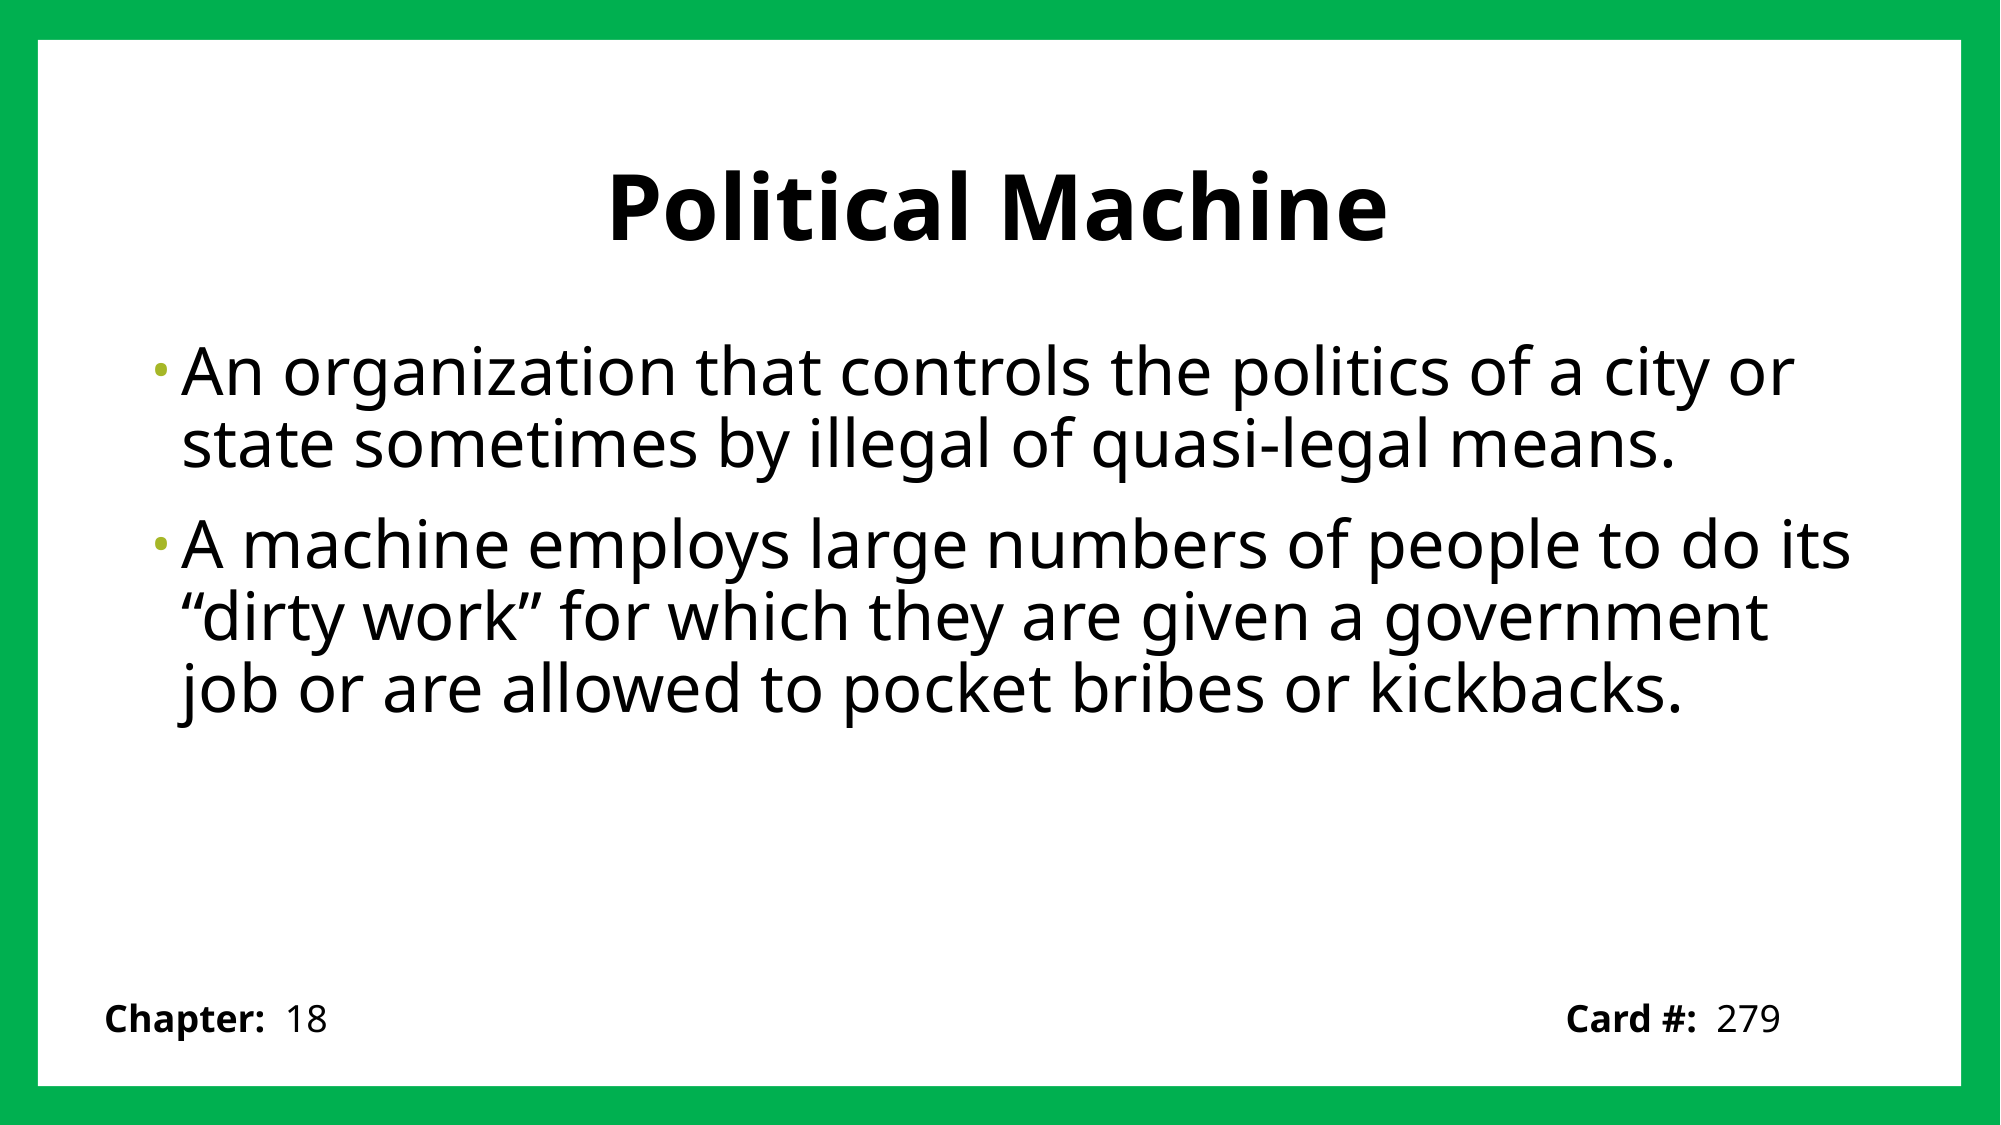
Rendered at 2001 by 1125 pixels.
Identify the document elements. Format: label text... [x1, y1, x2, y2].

text_box Card #: 279 [1550, 987, 1913, 1047]
text_box Chapter: 18 [89, 987, 605, 1048]
title Political Machine [187, 99, 1808, 323]
list An organization that controls the politics of a city or state sometimes by illegal of quasi-legal means. A machine employs large numbers of people to do its “dirty work” for which they are given a government job or are allowed to pocket bribes or kickbacks. [129, 329, 1886, 926]
